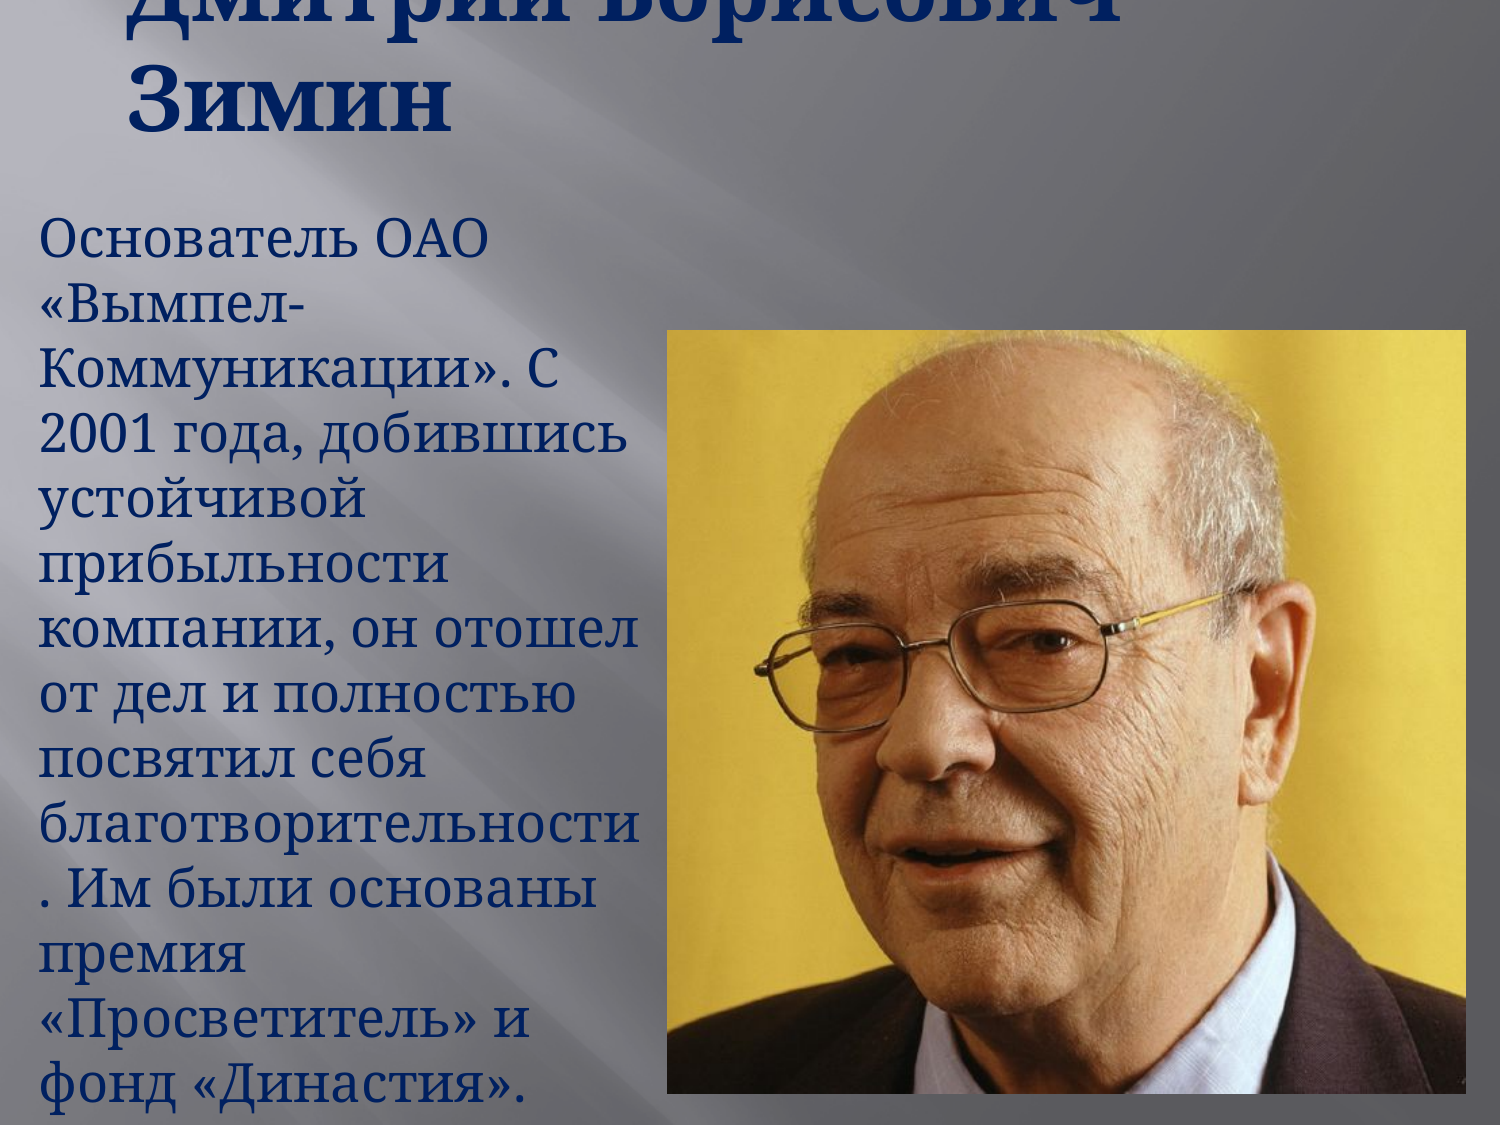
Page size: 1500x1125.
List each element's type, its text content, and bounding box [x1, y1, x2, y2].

picture [667, 329, 1466, 1095]
list Основатель ОАО «Вымпел-Коммуникации». С 2001 года, добившись устойчивой прибыльности компании, он отошел от дел и полностью посвятил себя благотворительности. Им были основаны премия «Просветитель» и фонд «Династия». [11, 196, 668, 1125]
title Дмитрий Борисович Зимин [112, 0, 1413, 150]
